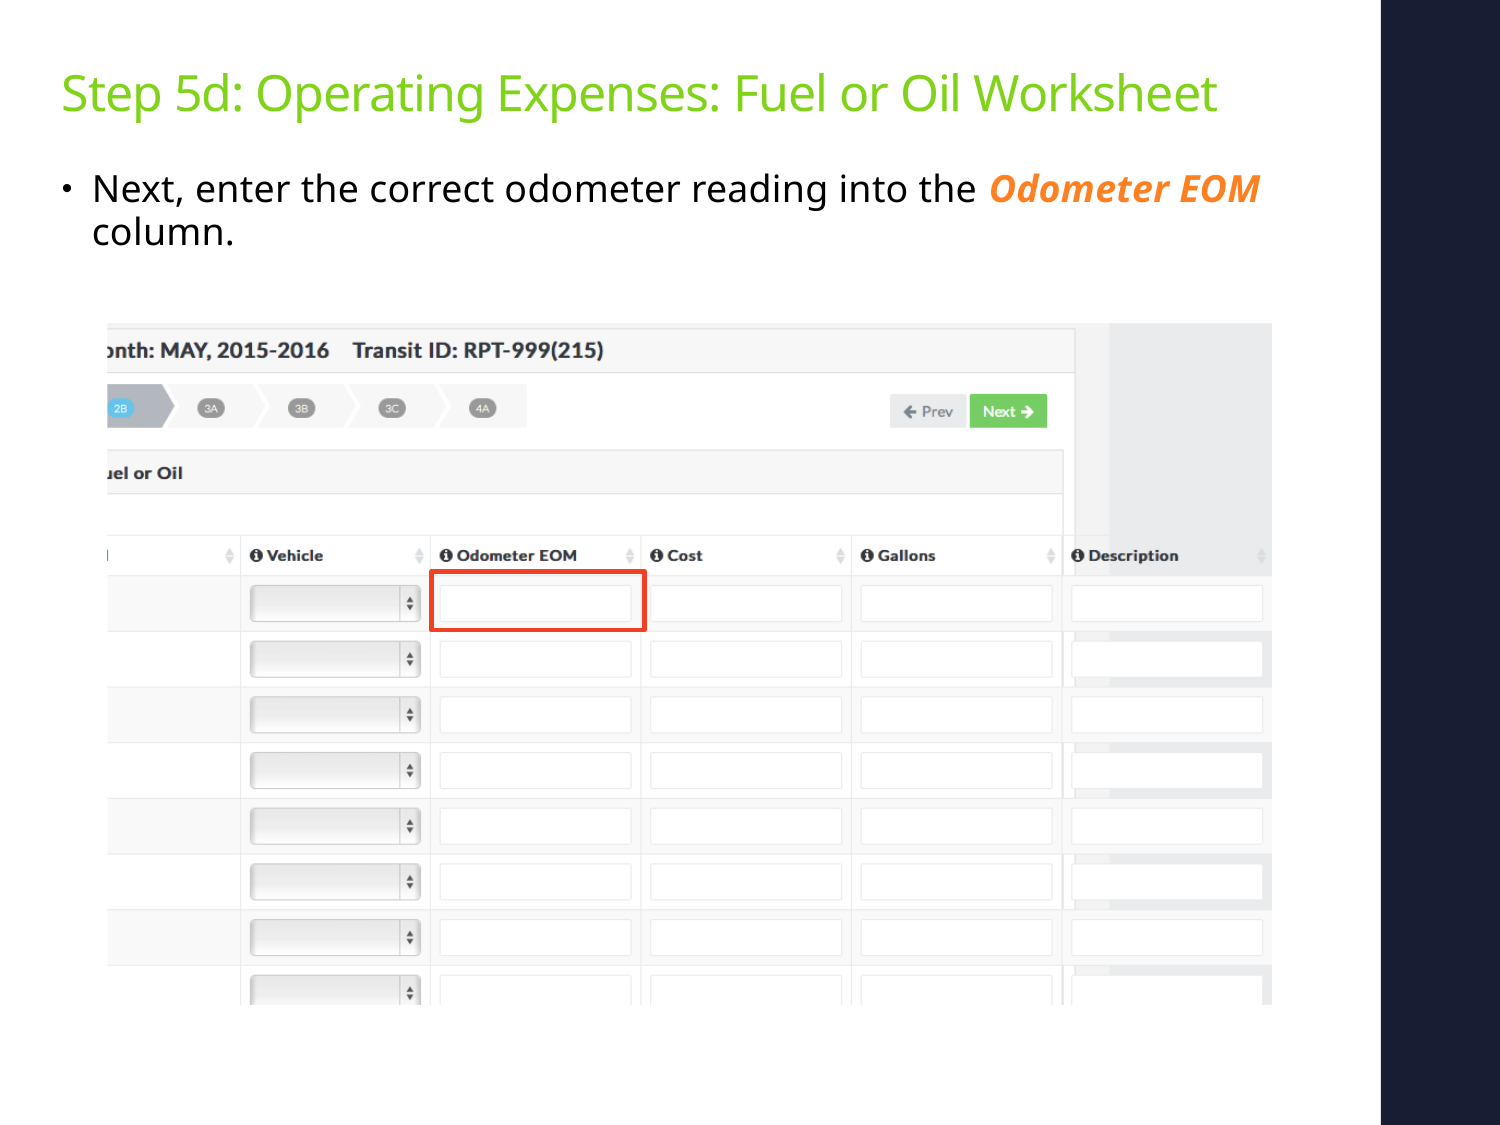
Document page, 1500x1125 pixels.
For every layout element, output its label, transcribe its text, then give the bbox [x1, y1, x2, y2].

list Next, enter the correct odometer reading into the Odometer EOM column. [46, 160, 1348, 1091]
title Step 5d: Operating Expenses: Fuel or Oil Worksheet [46, 20, 1348, 130]
picture [107, 323, 1273, 1005]
